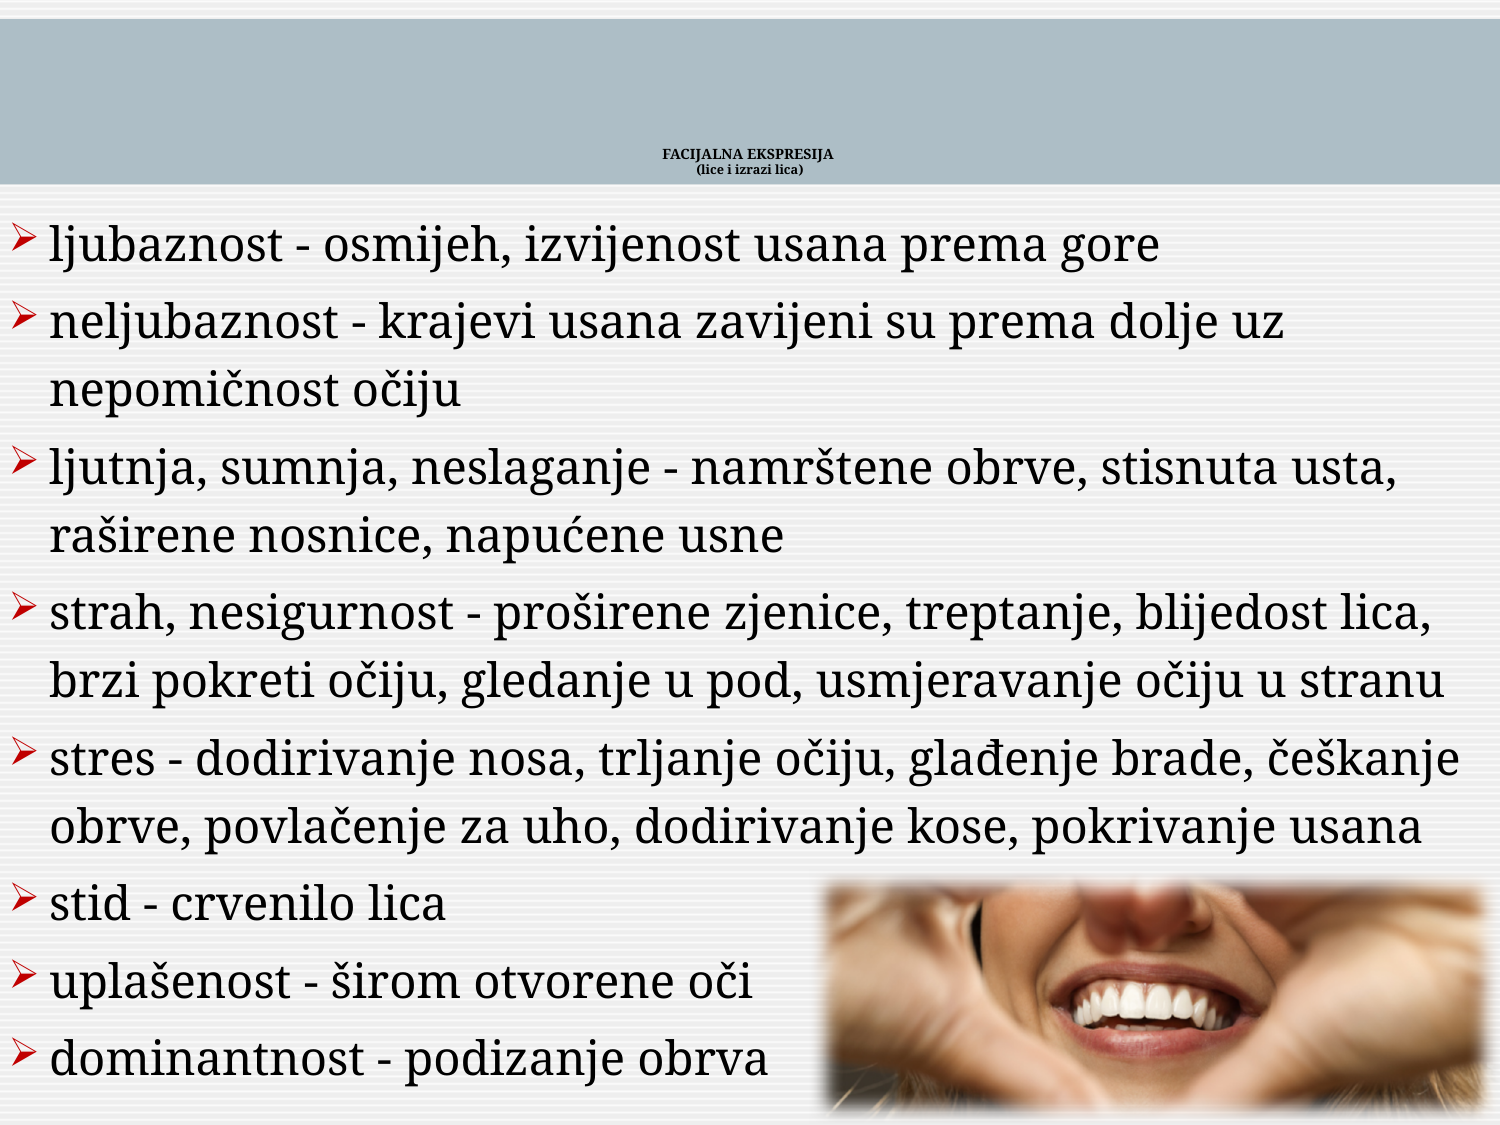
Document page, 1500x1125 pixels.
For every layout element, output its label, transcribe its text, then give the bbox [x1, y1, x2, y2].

picture [808, 869, 1500, 1125]
list ljubaznost - osmijeh, izvijenost usana prema gore neljubaznost - krajevi usana zavijeni su prema dolje uz nepomičnost očiju ljutnja, sumnja, neslaganje - namrštene obrve, stisnuta usta, raširene nosnice, napućene usne strah, nesigurnost - proširene zjenice, treptanje, blijedost lica, brzi pokreti očiju, gledanje u pod, usmjeravanje očiju u stranu stres - dodirivanje nosa, trljanje očiju, glađenje brade, češkanje obrve, povlačenje za uho, dodirivanje kose, pokrivanje usana stid - crvenilo lica uplašenost - širom otvorene oči dominantnost - podizanje obrva [0, 137, 1494, 1125]
title FACIJALNA EKSPRESIJA (lice i izrazi lica) [0, 19, 1500, 185]
